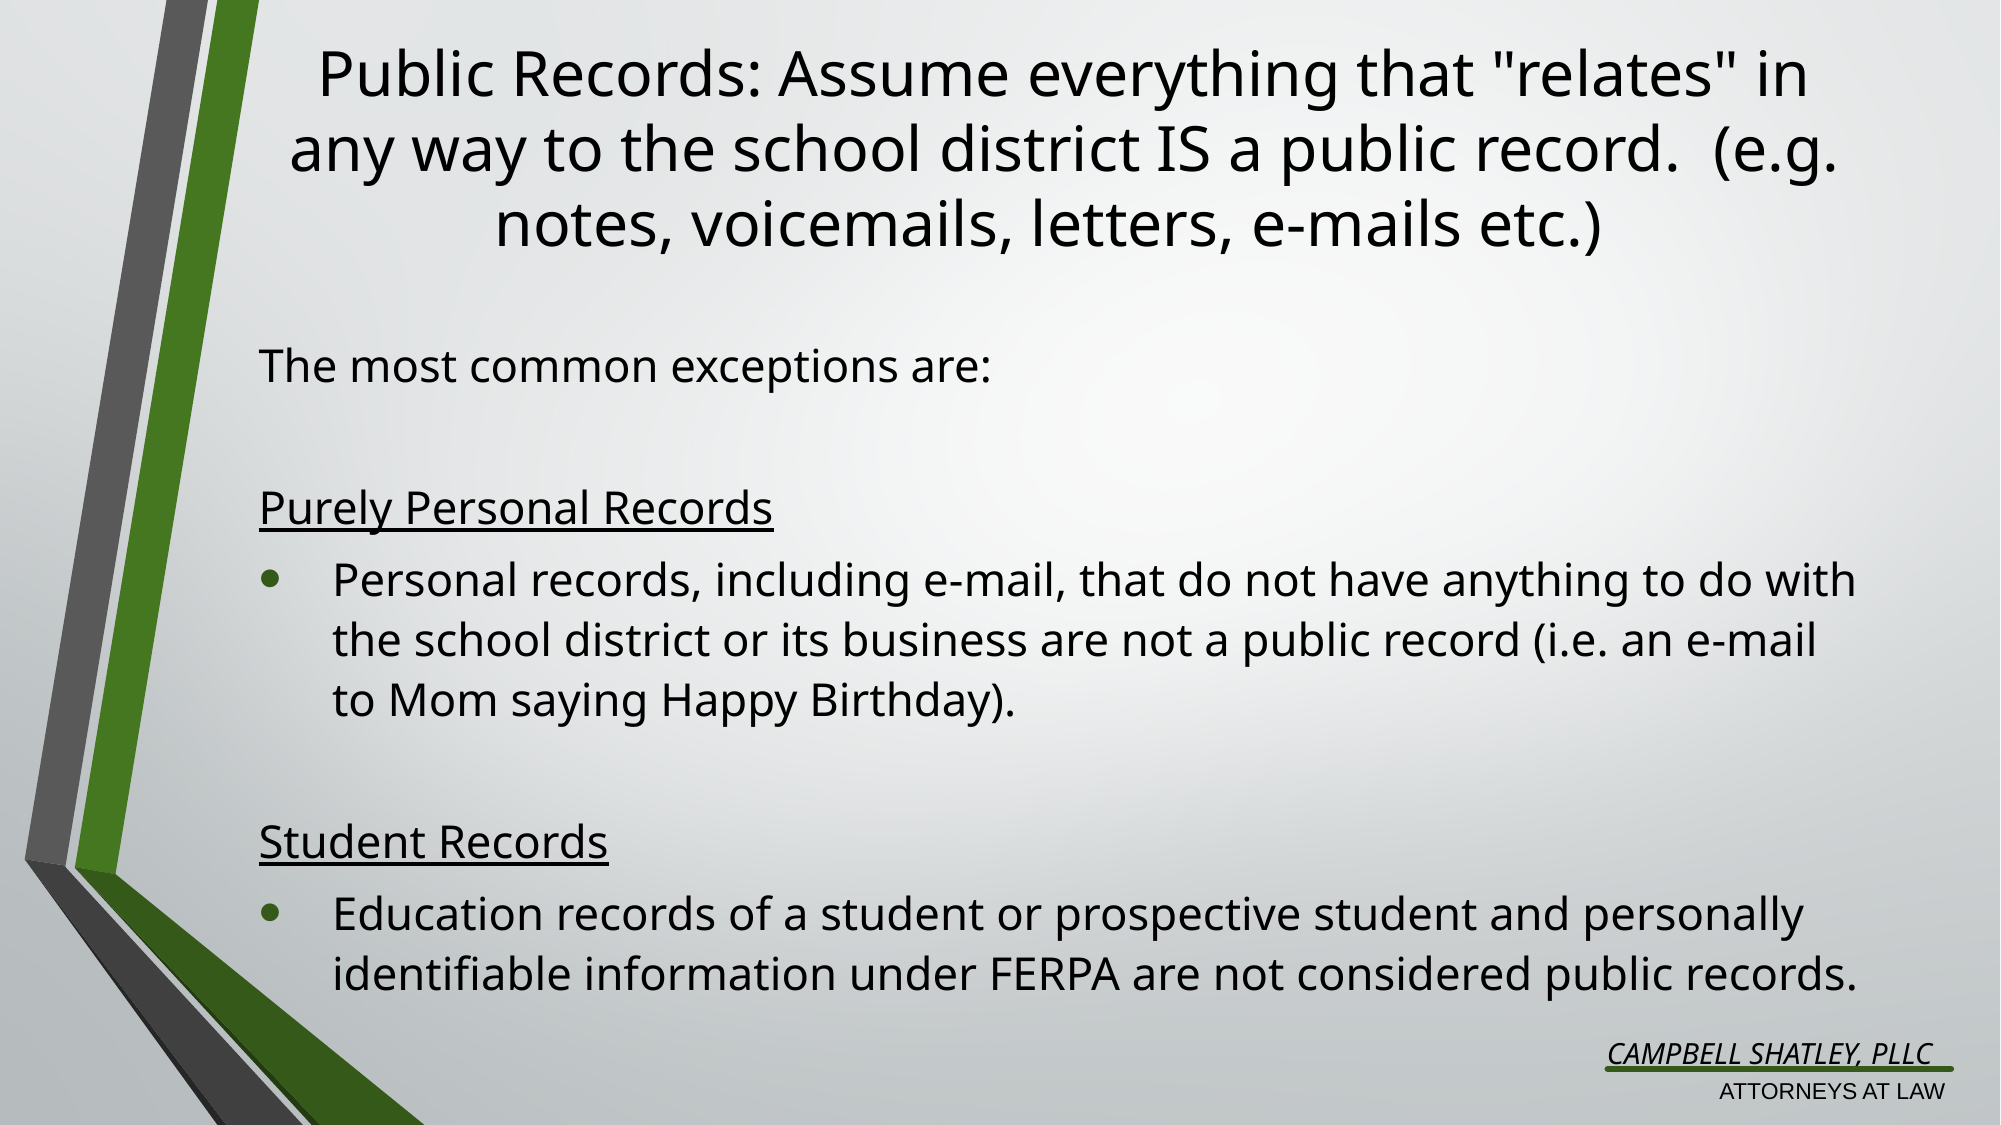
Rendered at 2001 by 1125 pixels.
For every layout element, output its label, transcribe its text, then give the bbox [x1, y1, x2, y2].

list The most common exceptions are: Purely Personal Records Personal records, including e-mail, that do not have anything to do with the school district or its business are not a public record (i.e. an e-mail to Mom saying Happy Birthday). Student Records Education records of a student or prospective student and personally identifiable information under FERPA are not considered public records. [243, 323, 1887, 1018]
title Public Records: Assume everything that "relates" in any way to the school district IS a public record. (e.g. notes, voicemails, letters, e-mails etc.) [243, 2, 1887, 290]
